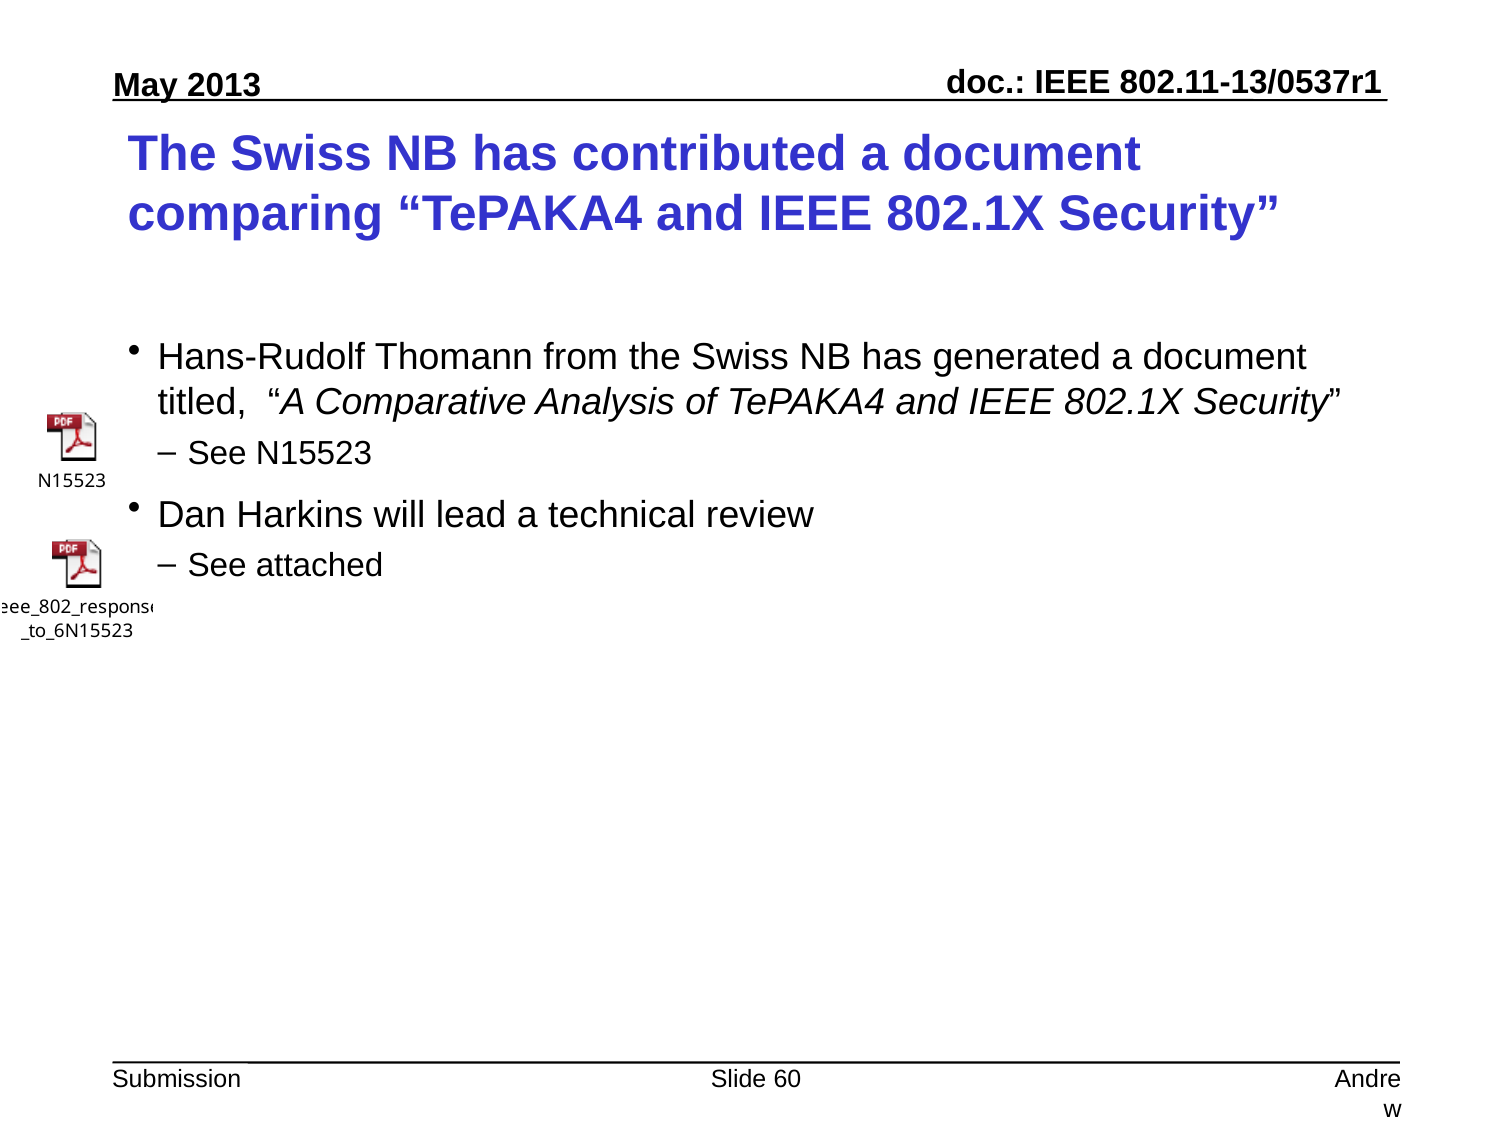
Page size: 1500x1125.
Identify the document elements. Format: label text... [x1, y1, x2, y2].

footer Andrew Myles, Cisco [1320, 1061, 1402, 1093]
slide_number Slide 60 [709, 1061, 803, 1093]
title The Swiss NB has contributed a document comparing “TePAKA4 and IEEE 802.1X Security” [112, 112, 1388, 288]
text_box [1, 537, 153, 665]
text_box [0, 410, 148, 536]
list Hans-Rudolf Thomann from the Swiss NB has generated a document titled, “A Comparative Analysis of TePAKA4 and IEEE 802.1X Security” See N15523 Dan Harkins will lead a technical review See attached [112, 324, 1388, 1000]
